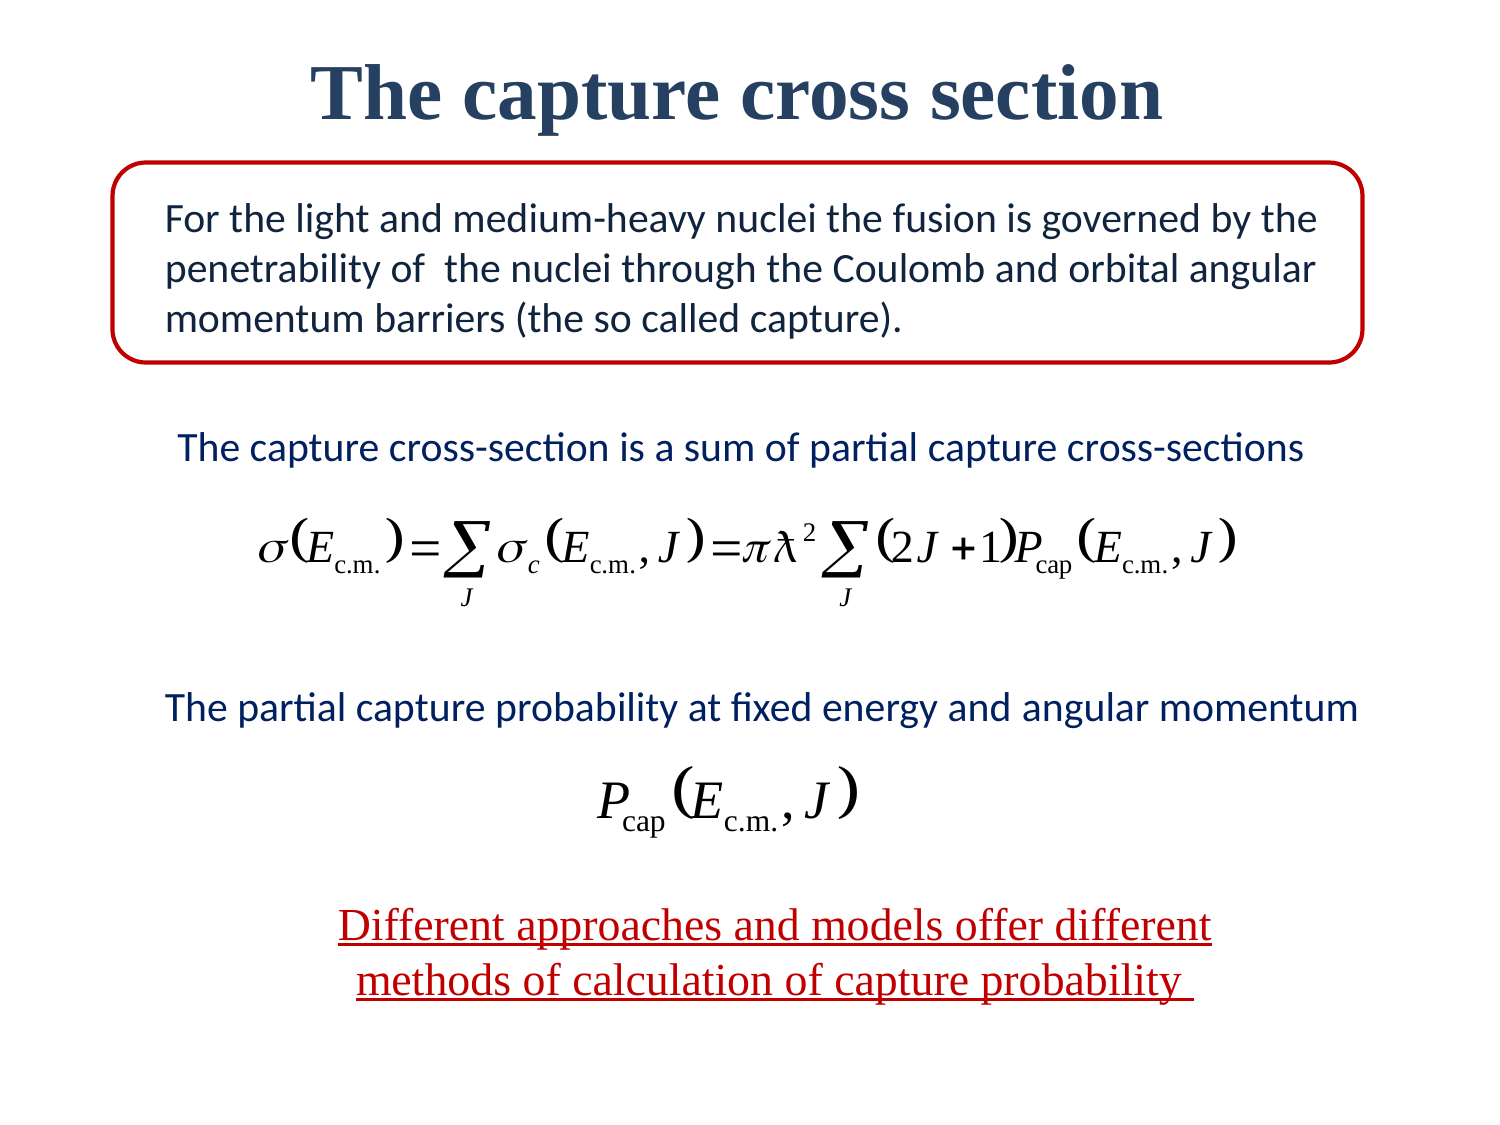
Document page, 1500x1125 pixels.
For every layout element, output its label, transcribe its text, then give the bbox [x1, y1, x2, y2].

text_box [251, 512, 1242, 617]
text_box [110, 160, 1365, 365]
text_box Тhe partial capture probability at fixed energy and angular momentum [150, 671, 1400, 737]
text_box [587, 764, 859, 851]
text_box The capture cross-section is a sum of partial capture cross-sections [162, 412, 1350, 478]
text_box Different approaches and models offer different methods of calculation of capture probability [312, 887, 1238, 1013]
title The capture cross section [62, 24, 1413, 150]
